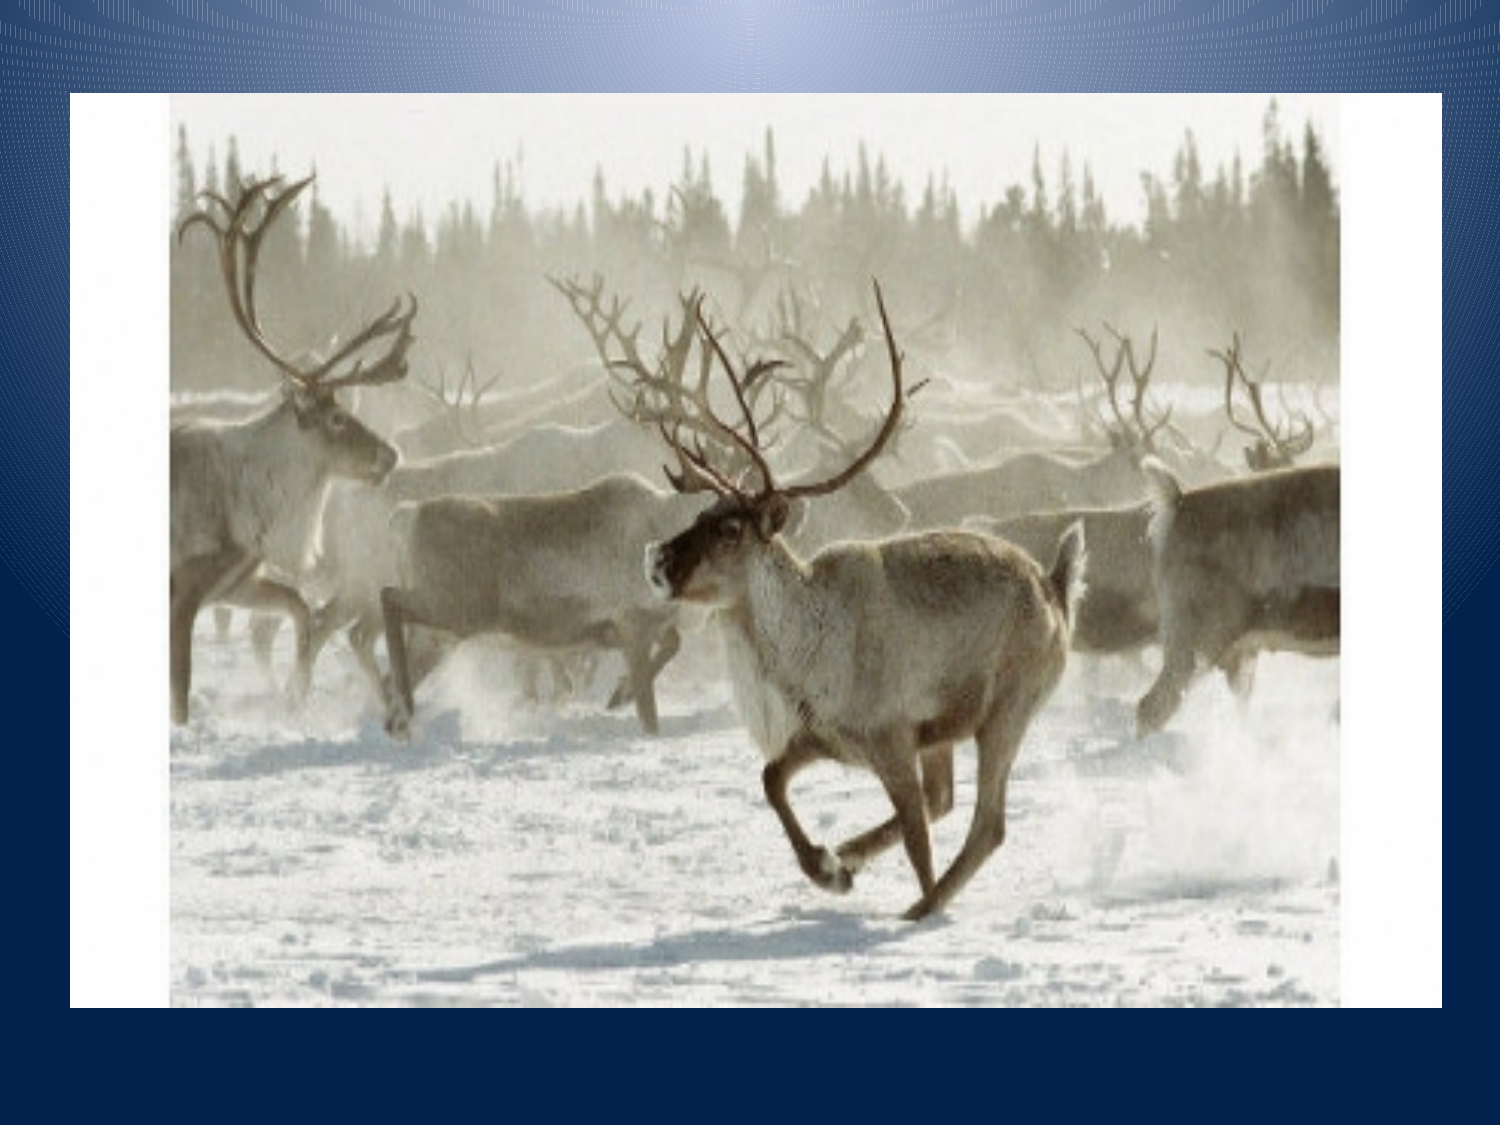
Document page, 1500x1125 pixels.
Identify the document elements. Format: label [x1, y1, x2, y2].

picture [70, 93, 1442, 1008]
